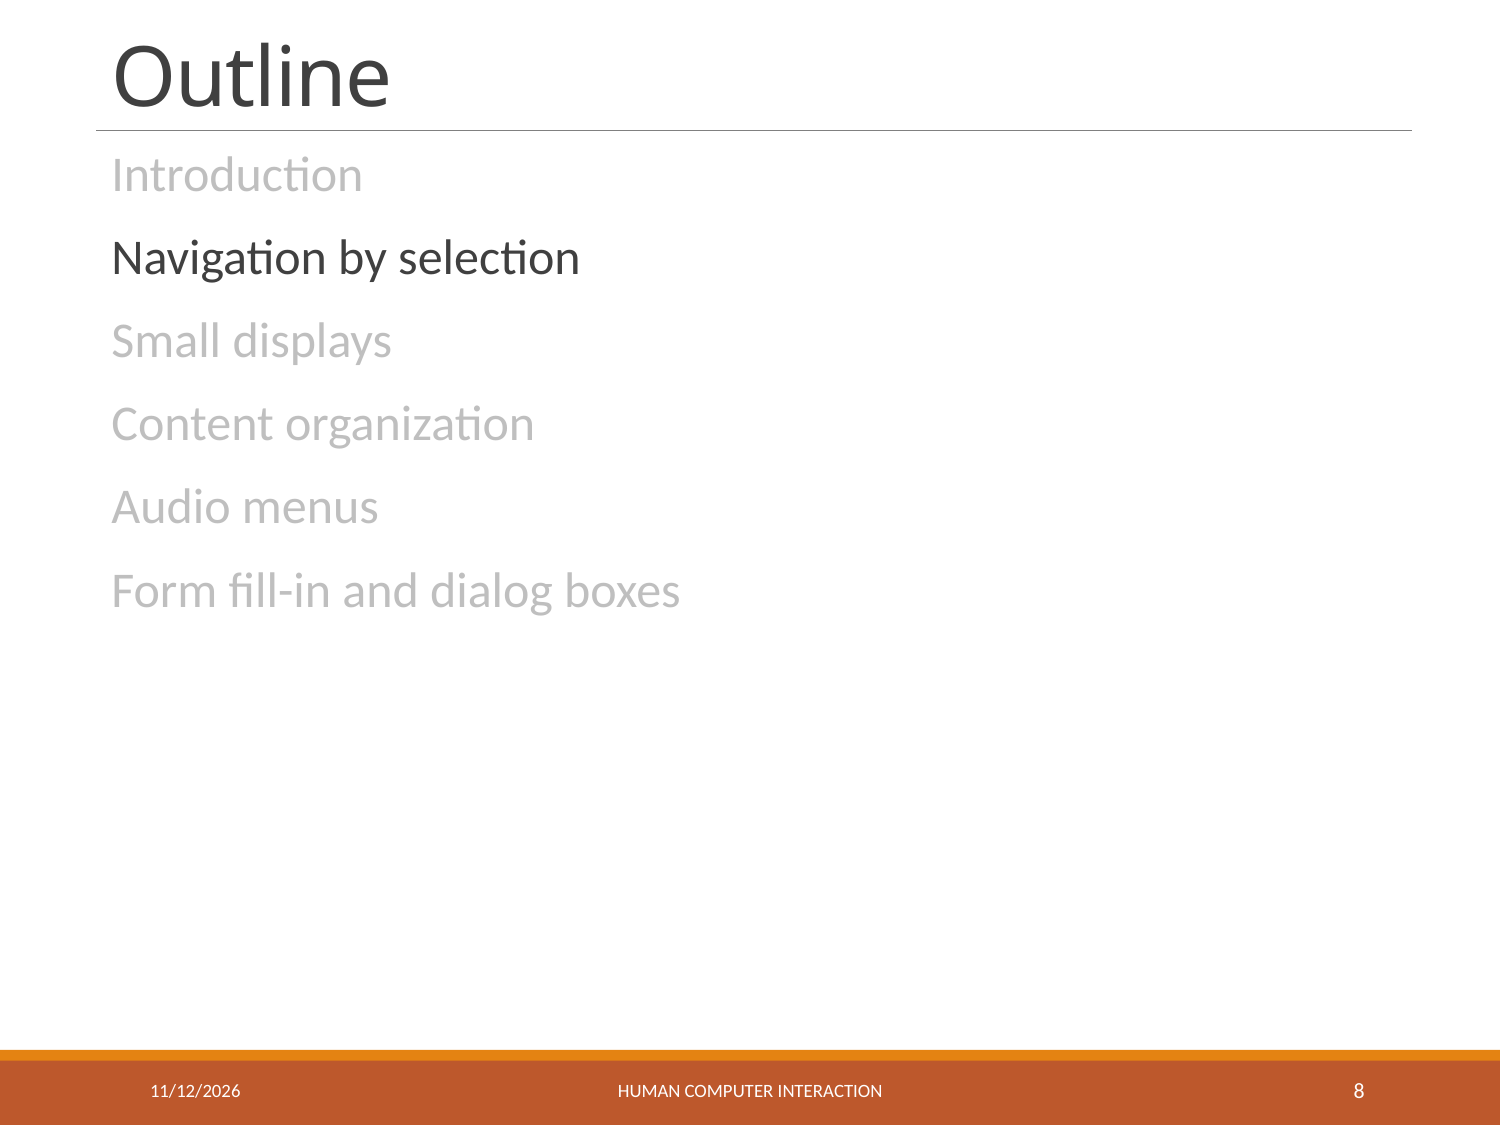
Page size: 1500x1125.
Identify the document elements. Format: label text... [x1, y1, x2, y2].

title Outline [96, 19, 1413, 131]
list Introduction Navigation by selection Small displays Content organization Audio menus Form fill-in and dialog boxes [96, 140, 1413, 1034]
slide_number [135, 1059, 440, 1120]
slide_number 8 [1218, 1059, 1380, 1120]
footer Human Computer Interaction [453, 1059, 1047, 1120]
